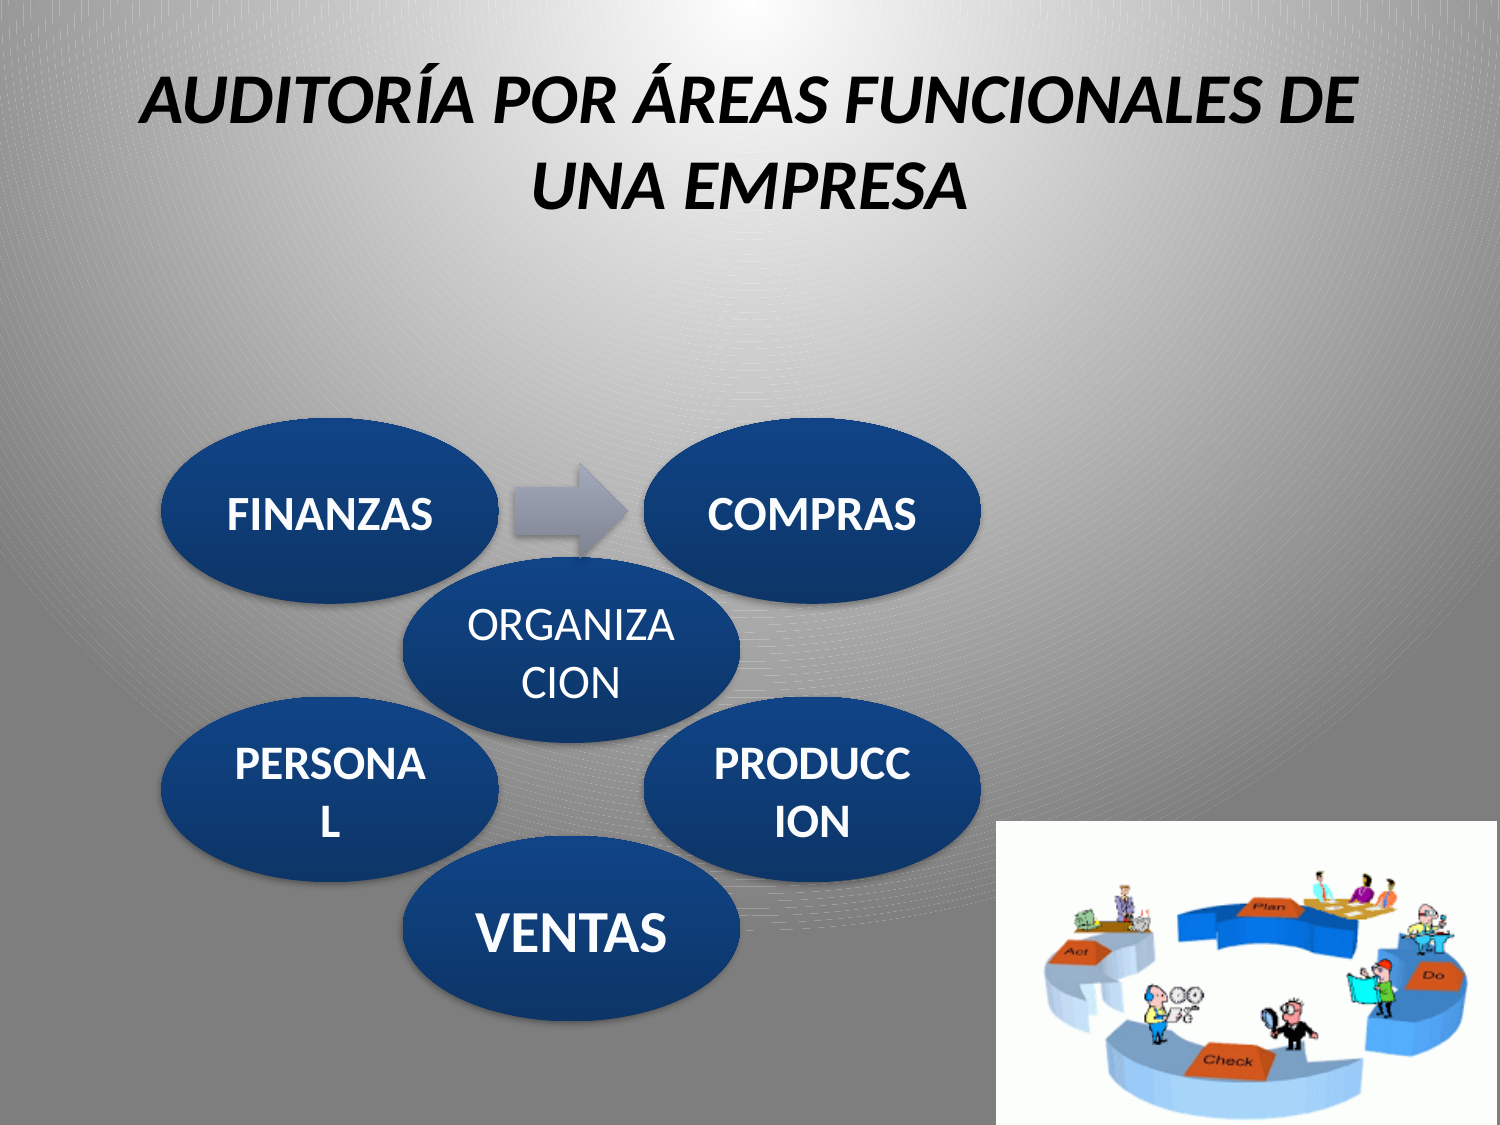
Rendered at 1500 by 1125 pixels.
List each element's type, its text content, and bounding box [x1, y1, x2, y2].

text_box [0, 278, 1247, 1022]
picture [995, 821, 1497, 1125]
text_box AUDITORÍA POR ÁREAS FUNCIONALES DE UNA EMPRESA [74, 45, 1425, 233]
